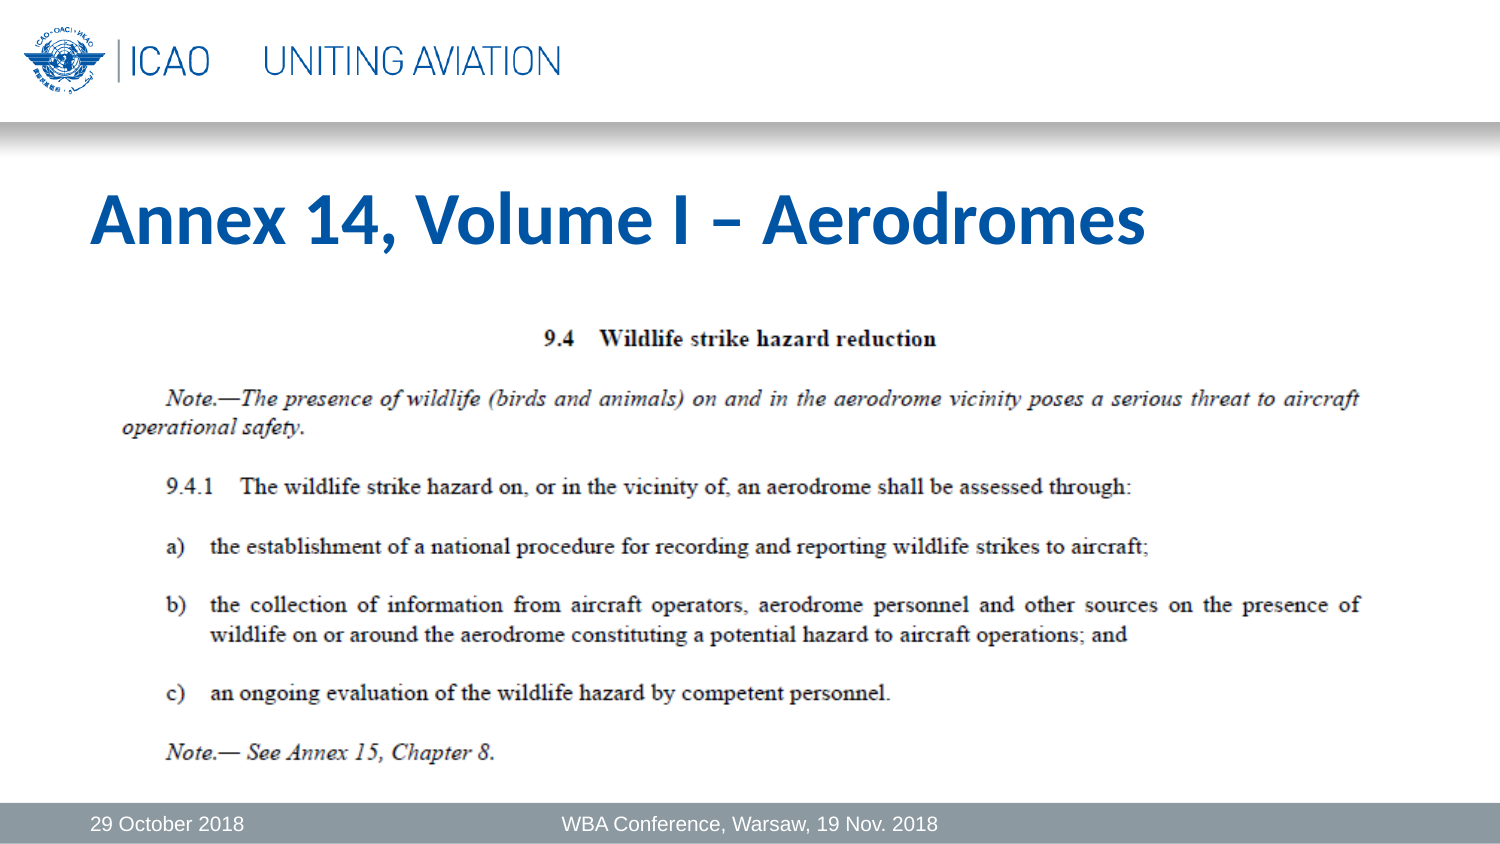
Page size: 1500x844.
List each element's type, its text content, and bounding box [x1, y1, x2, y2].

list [106, 312, 1394, 787]
title Annex 14, Volume I – Aerodromes [75, 161, 1425, 303]
picture [0, 0, 1500, 161]
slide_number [75, 802, 425, 844]
footer WBA Conference, Warsaw, 19 Nov. 2018 [512, 802, 988, 844]
